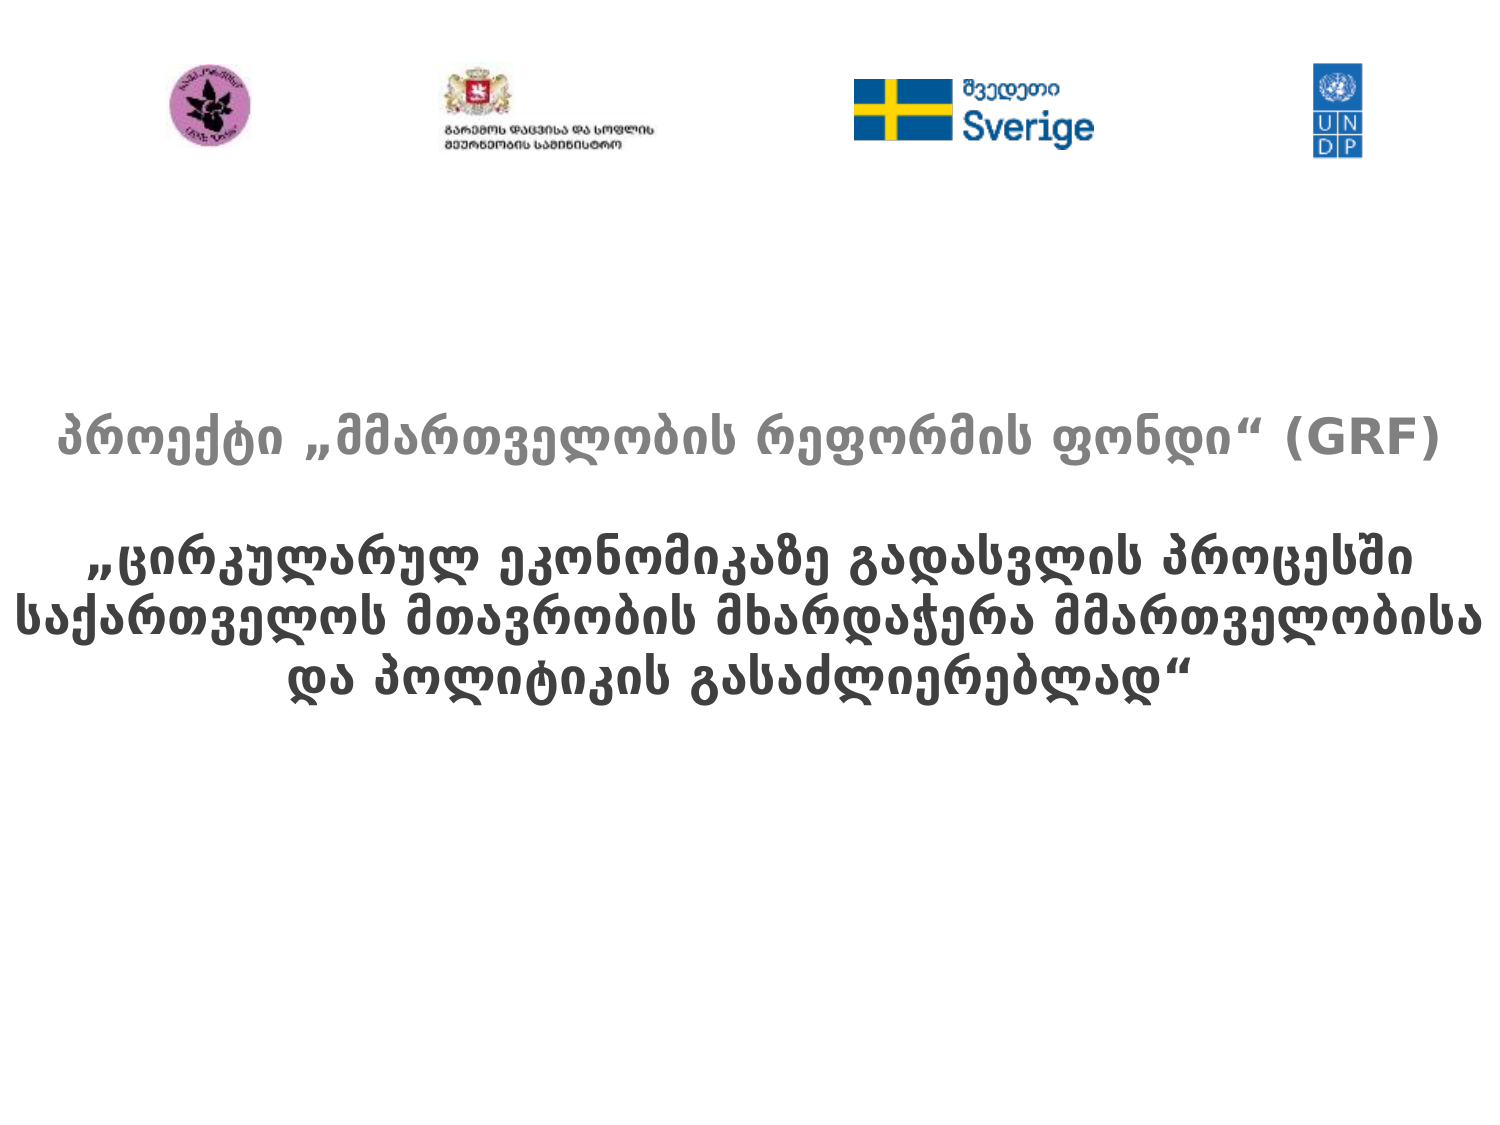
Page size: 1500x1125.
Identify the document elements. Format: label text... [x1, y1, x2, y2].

text_box პროექტი „მმართველობის რეფორმის ფონდი“ (GRF) „ცირკულარულ ეკონომიკაზე გადასვლის პროცესში საქართველოს მთავრობის მხარდაჭერა მმართველობისა და პოლიტიკის გასაძლიერებლად“ [0, 397, 1500, 772]
picture [438, 62, 658, 155]
picture [854, 79, 1094, 150]
picture [164, 64, 252, 149]
picture [1290, 42, 1387, 182]
